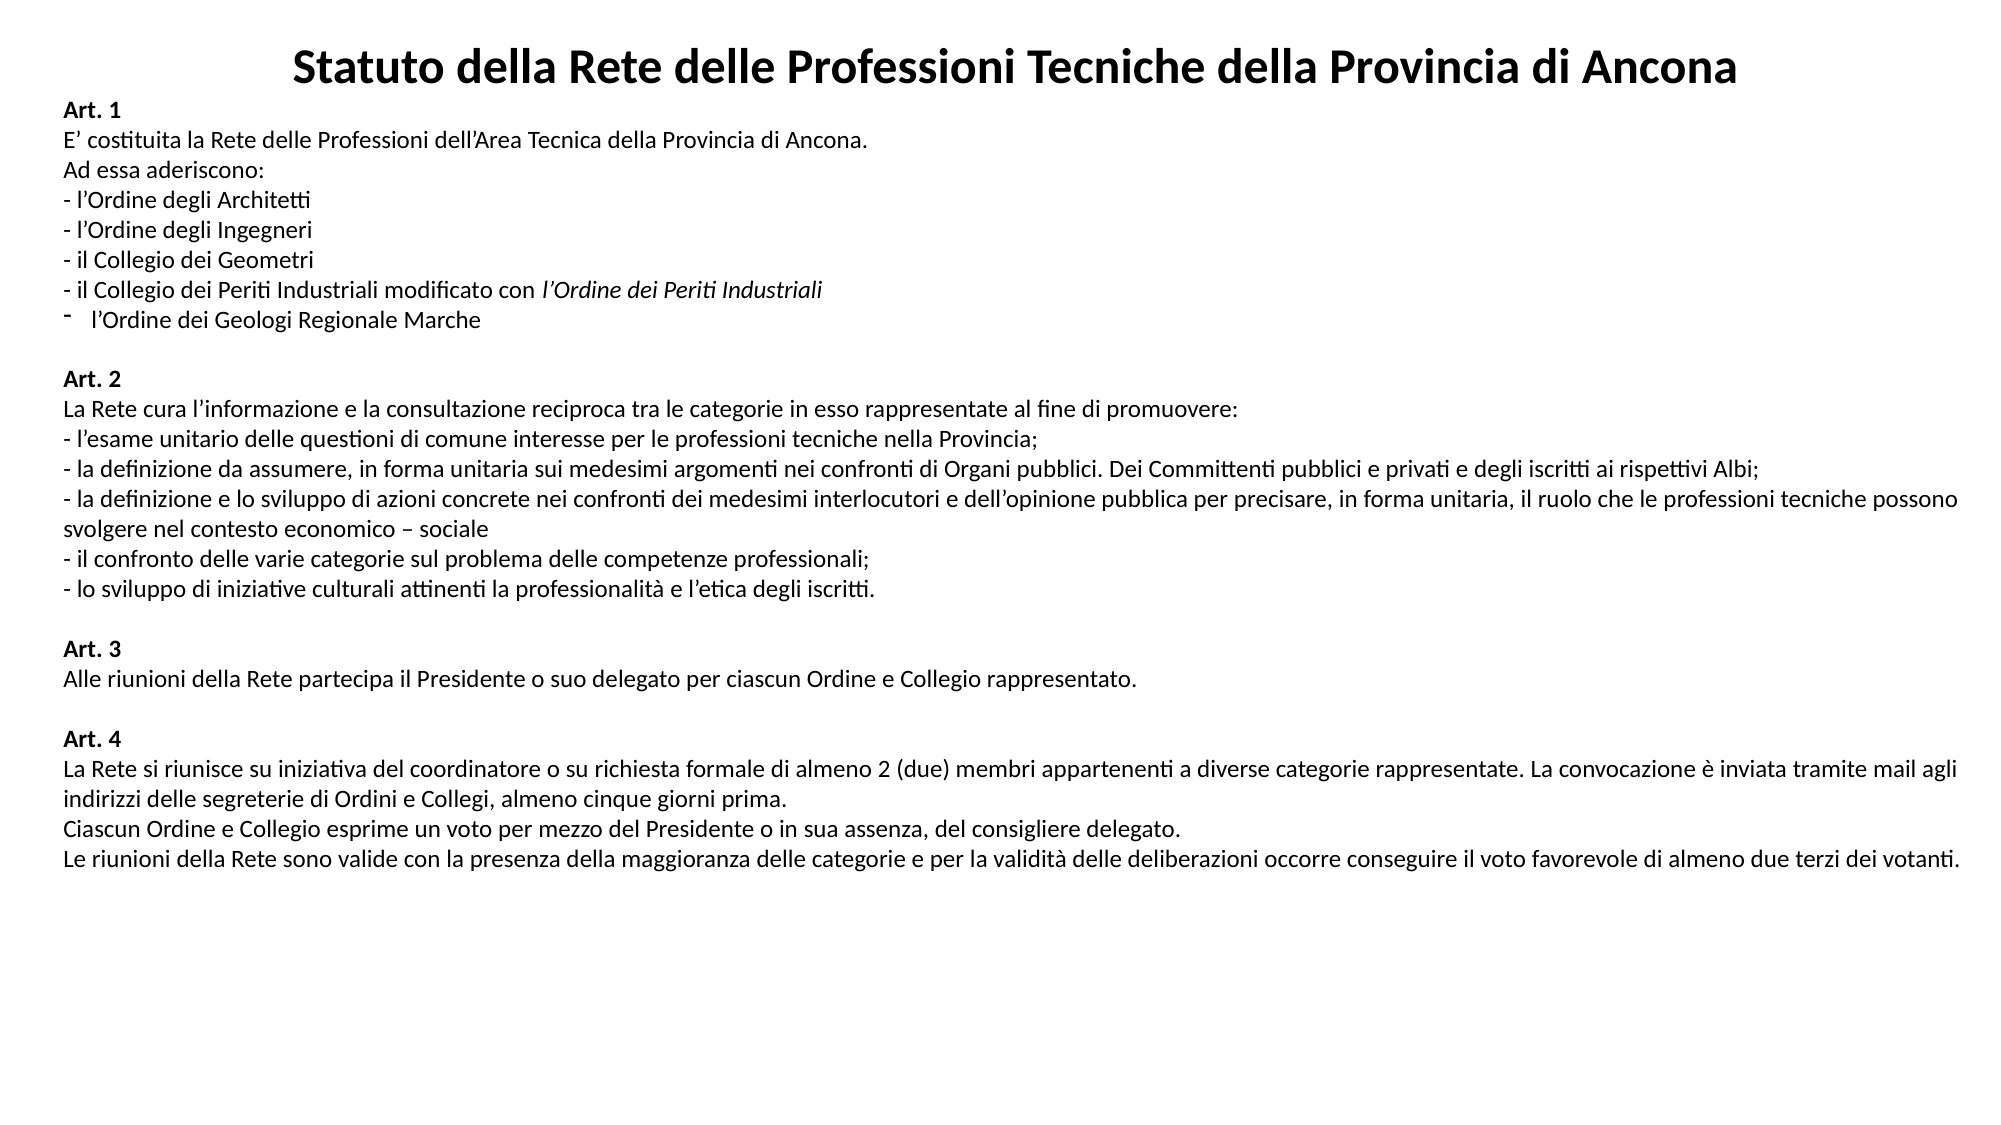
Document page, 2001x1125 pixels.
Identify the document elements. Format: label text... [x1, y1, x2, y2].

text_box Statuto della Rete delle Professioni Tecniche della Provincia di Ancona Art. 1 E’ costituita la Rete delle Professioni dell’Area Tecnica della Provincia di Ancona. Ad essa aderiscono: - l’Ordine degli Architetti - l’Ordine degli Ingegneri - il Collegio dei Geometri - il Collegio dei Periti Industriali modificato con l’Ordine dei Periti Industriali l’Ordine dei Geologi Regionale Marche Art. 2 La Rete cura l’informazione e la consultazione reciproca tra le categorie in esso rappresentate al fine di promuovere: - l’esame unitario delle questioni di comune interesse per le professioni tecniche nella Provincia; - la definizione da assumere, in forma unitaria sui medesimi argomenti nei confronti di Organi pubblici. Dei Committenti pubblici e privati e degli iscritti ai rispettivi Albi; - la definizione e lo sviluppo di azioni concrete nei confronti dei medesimi interlocutori e dell’opinione pubblica per precisare, in forma unitaria, il ruolo che le professioni tecniche possono svolgere nel contesto economico – sociale - il confronto delle varie categorie sul problema delle competenze professionali; - lo sviluppo di iniziative culturali attinenti la professionalità e l’etica degli iscritti. Art. 3 Alle riunioni della Rete partecipa il Presidente o suo delegato per ciascun Ordine e Collegio rappresentato. Art. 4 La Rete si riunisce su iniziativa del coordinatore o su richiesta formale di almeno 2 (due) membri appartenenti a diverse categorie rappresentate. La convocazione è inviata tramite mail agli indirizzi delle segreterie di Ordini e Collegi, almeno cinque giorni prima. Ciascun Ordine e Collegio esprime un voto per mezzo del Presidente o in sua assenza, del consigliere delegato. Le riunioni della Rete sono valide con la presenza della maggioranza delle categorie e per la validità delle deliberazioni occorre conseguire il voto favorevole di almeno due terzi dei votanti. [48, 26, 1984, 970]
